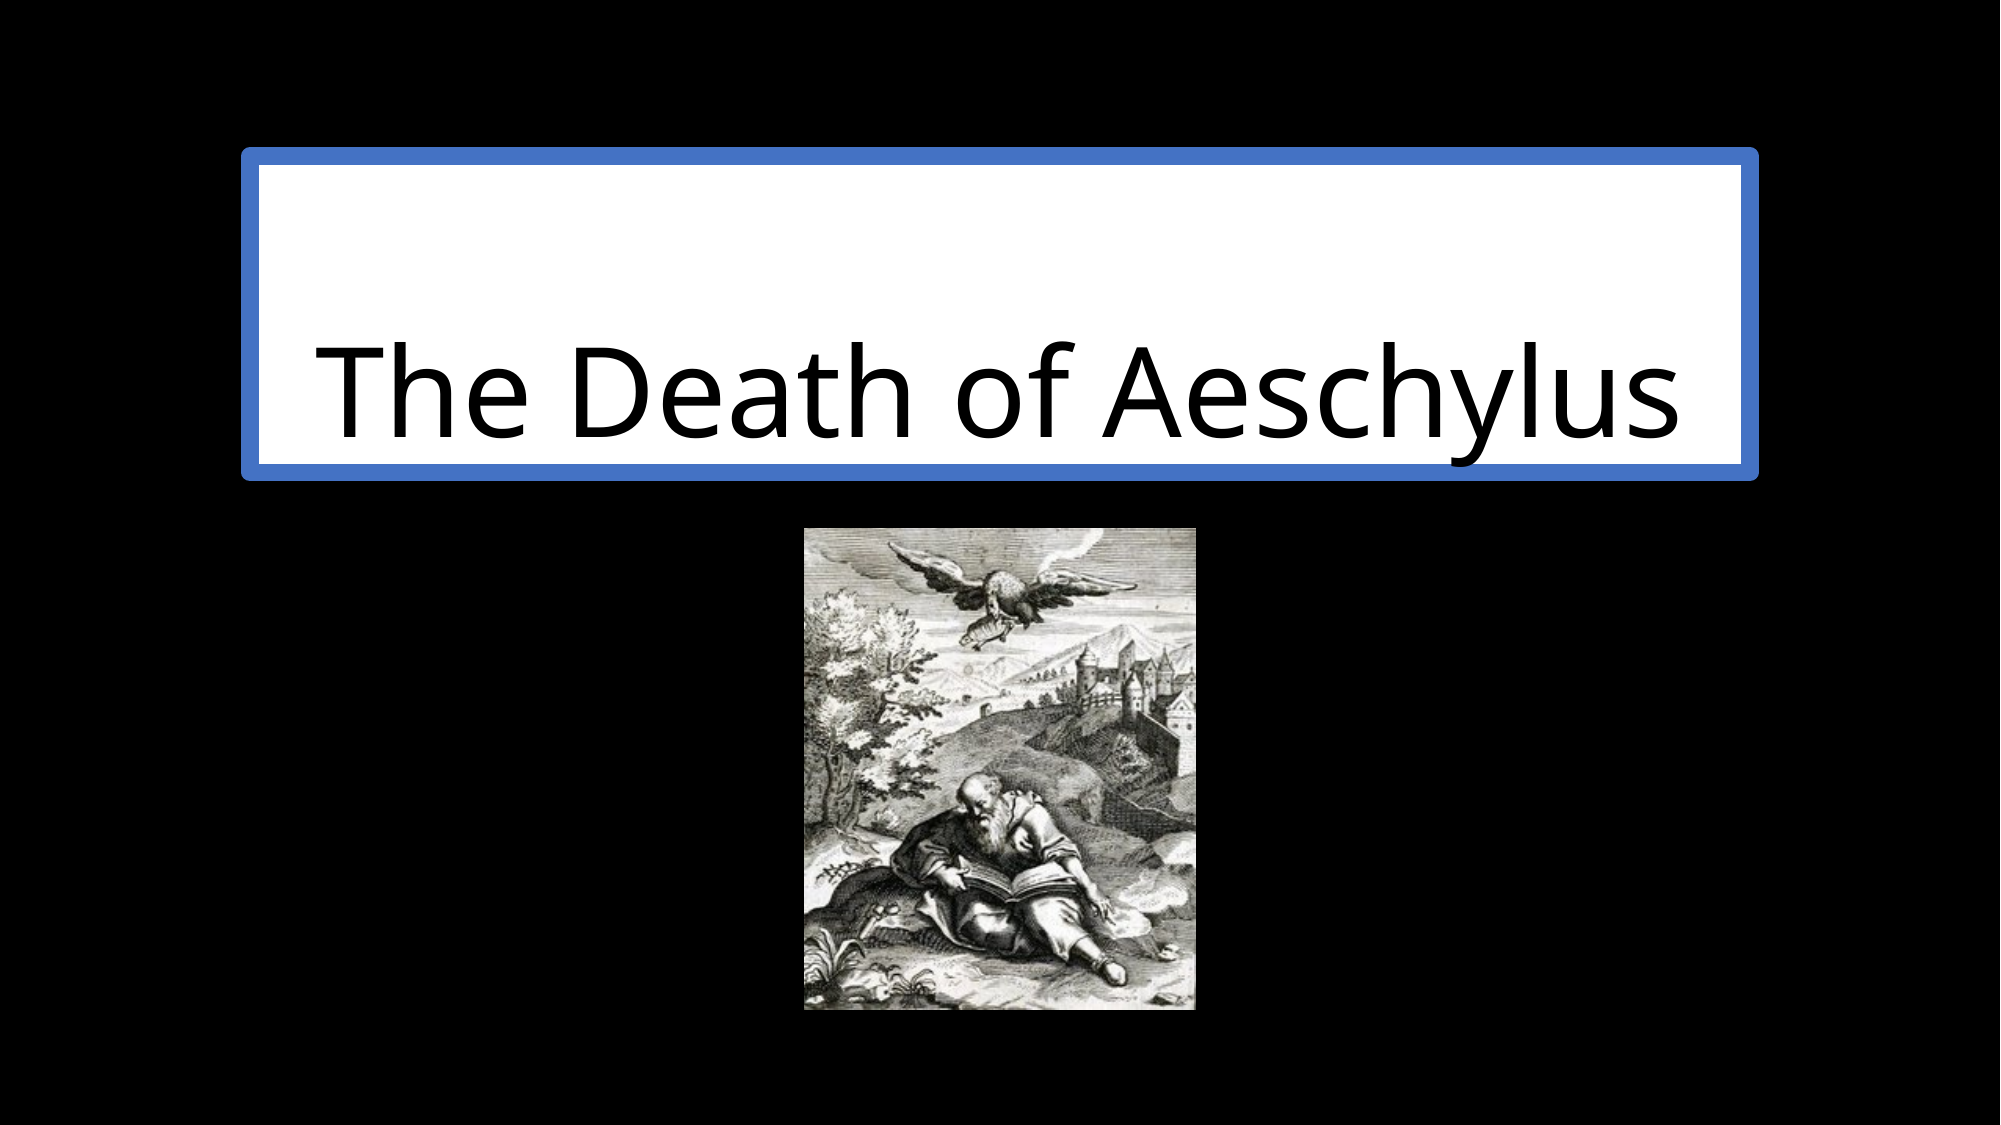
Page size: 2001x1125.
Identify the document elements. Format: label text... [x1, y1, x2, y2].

picture [804, 528, 1196, 1010]
title The Death of Aeschylus [249, 156, 1750, 473]
